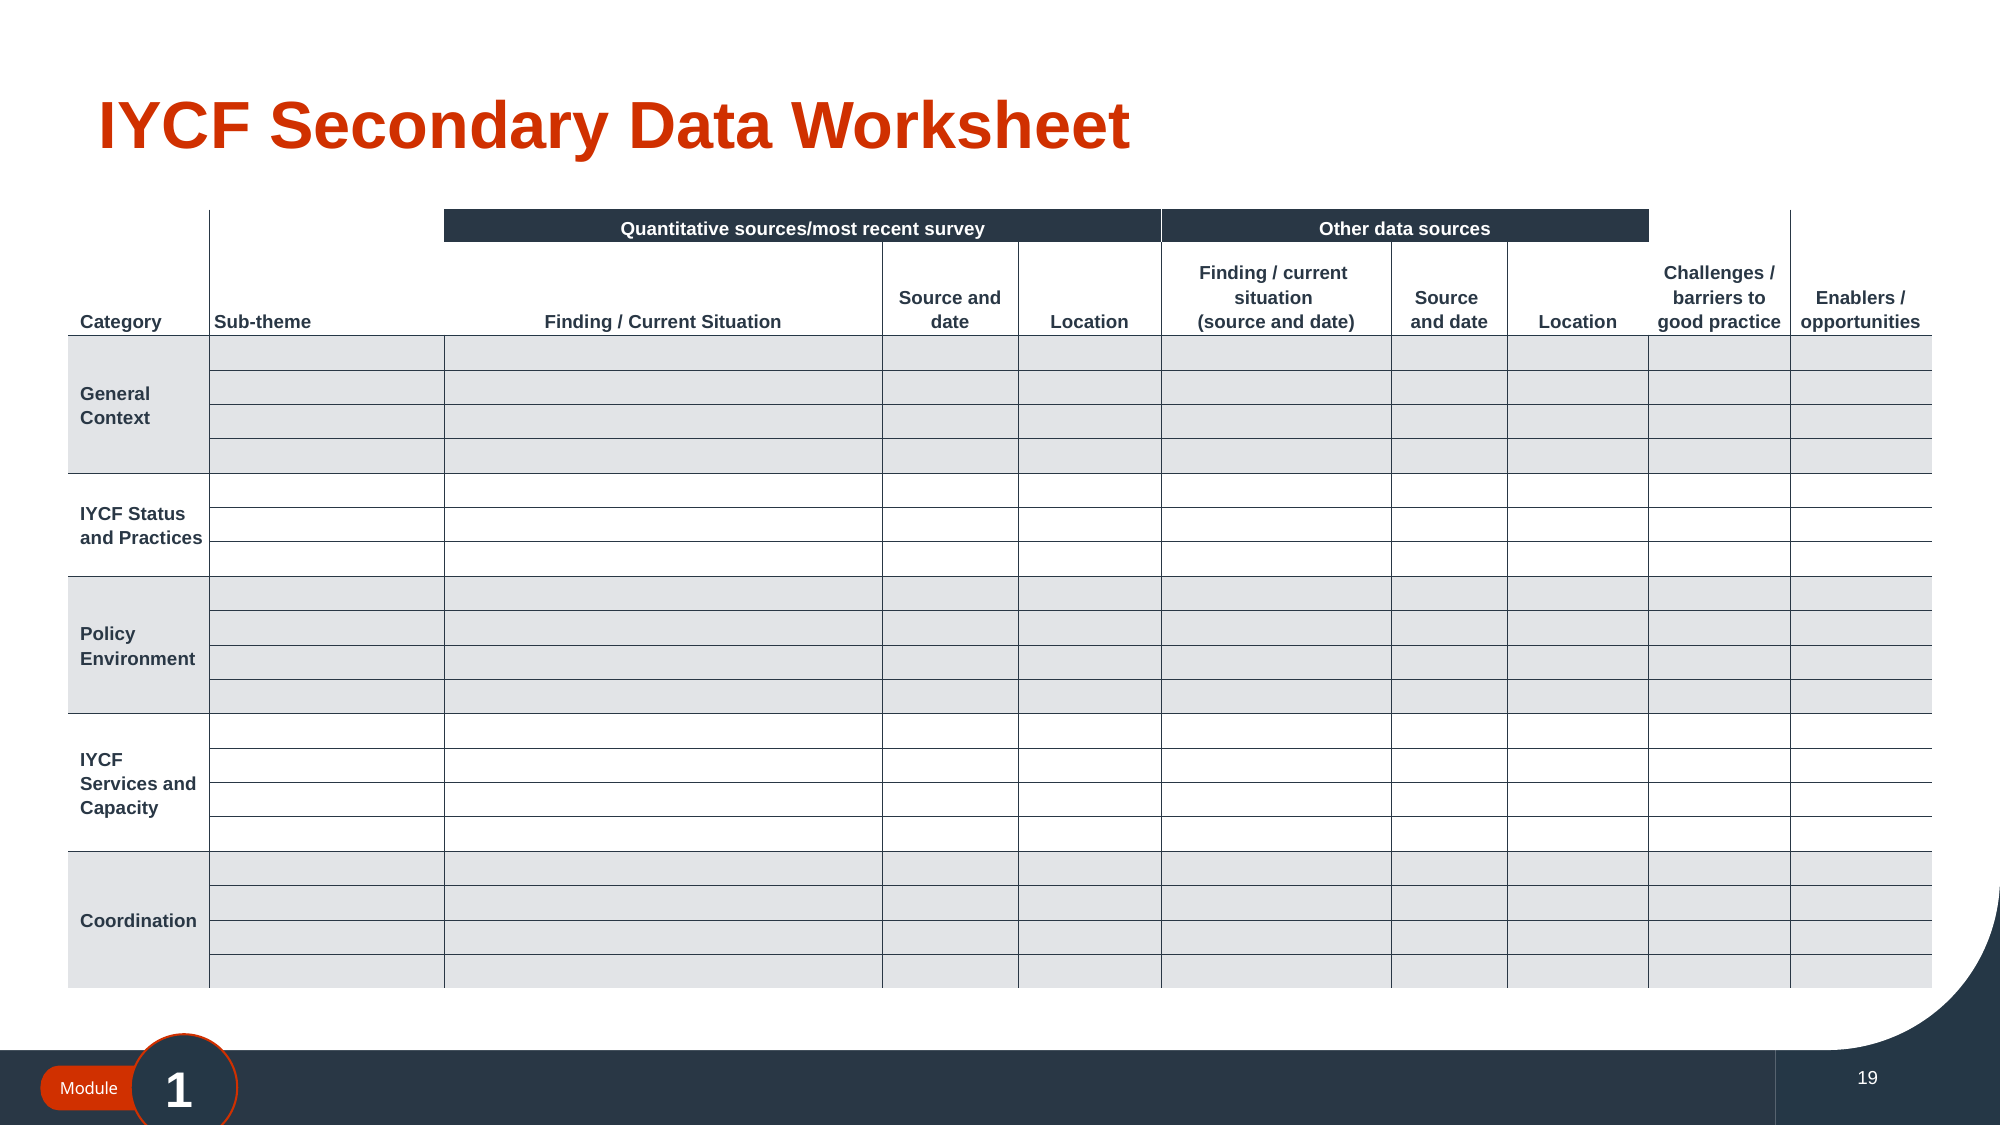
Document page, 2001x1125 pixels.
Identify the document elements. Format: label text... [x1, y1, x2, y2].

table_cell [1019, 714, 1161, 748]
table_cell [445, 577, 882, 610]
table_cell [1392, 577, 1507, 610]
table_cell [445, 921, 882, 954]
table_cell [445, 955, 882, 988]
table_cell [210, 371, 444, 404]
table_cell [1791, 405, 1932, 438]
table_cell [1392, 542, 1507, 576]
table_cell [1649, 817, 1790, 851]
table_cell [1162, 817, 1391, 851]
table_cell [445, 886, 882, 920]
table_cell [1508, 405, 1648, 438]
table_cell [883, 921, 1018, 954]
table_cell [1508, 921, 1648, 954]
table_cell [1649, 474, 1790, 507]
table_cell [1162, 955, 1391, 988]
table_cell [210, 577, 444, 610]
table_cell [1392, 714, 1507, 748]
table_cell [445, 852, 882, 885]
table_cell [883, 783, 1018, 816]
table_cell [1392, 680, 1507, 713]
table_cell [1508, 817, 1648, 851]
table_cell [1019, 817, 1161, 851]
table_cell [445, 336, 882, 370]
table_cell [1162, 577, 1391, 610]
table_cell [210, 508, 444, 541]
table_cell [1649, 508, 1790, 541]
table_cell [1791, 542, 1932, 576]
table_cell [445, 611, 882, 645]
table_cell [883, 371, 1018, 404]
table_cell [1508, 955, 1648, 988]
table_cell [883, 542, 1018, 576]
table_cell [210, 611, 444, 645]
table_cell [1508, 336, 1648, 370]
table_cell [1649, 921, 1790, 954]
table_cell [1162, 646, 1391, 679]
table_cell [210, 680, 444, 713]
table_cell [210, 921, 444, 954]
table_cell [883, 474, 1018, 507]
table_cell [210, 852, 444, 885]
table_cell Finding / Current Situation [444, 243, 882, 335]
table_cell [1019, 921, 1161, 954]
table_cell [1392, 508, 1507, 541]
table_cell Location [1019, 243, 1161, 335]
table_cell [1649, 577, 1790, 610]
table_cell [1392, 955, 1507, 988]
table_cell [1162, 542, 1391, 576]
table_cell [1649, 336, 1790, 370]
table_cell [1649, 749, 1790, 782]
table_cell [1791, 749, 1932, 782]
table_cell [210, 714, 444, 748]
table_cell [1019, 542, 1161, 576]
table_cell [883, 852, 1018, 885]
table_cell [1791, 611, 1932, 645]
table_cell [1791, 921, 1932, 954]
title IYCF Secondary Data Worksheet [78, 67, 1781, 243]
table_cell [883, 886, 1018, 920]
table_cell [1019, 577, 1161, 610]
table_cell [883, 508, 1018, 541]
table_cell [1392, 749, 1507, 782]
table_cell [1649, 542, 1790, 576]
table_cell [1791, 439, 1932, 473]
table_cell [883, 336, 1018, 370]
table_cell [1791, 886, 1932, 920]
table_cell Location [1508, 243, 1649, 335]
table_cell [1019, 611, 1161, 645]
table_cell [1162, 405, 1391, 438]
table_cell [1019, 783, 1161, 816]
table_cell [210, 817, 444, 851]
table_header Sub-theme [210, 243, 444, 335]
table_cell [1649, 955, 1790, 988]
table_cell Coordination [68, 852, 209, 988]
table_cell [445, 474, 882, 507]
table_cell [1019, 680, 1161, 713]
table_cell [1508, 783, 1648, 816]
table_cell [1791, 371, 1932, 404]
table_cell [1162, 508, 1391, 541]
table_cell [210, 474, 444, 507]
table_cell [1508, 474, 1648, 507]
table_cell [1019, 749, 1161, 782]
table_cell Policy Environment [68, 577, 209, 713]
table_cell [210, 646, 444, 679]
table_cell [883, 405, 1018, 438]
table_cell [1162, 680, 1391, 713]
table_cell [883, 714, 1018, 748]
table_cell [1162, 749, 1391, 782]
table_cell [1019, 336, 1161, 370]
table_cell [1508, 577, 1648, 610]
table_cell [1392, 474, 1507, 507]
table_cell Source and date [883, 243, 1018, 335]
table_cell [1649, 852, 1790, 885]
table_cell Finding / current situation (source and date) [1162, 243, 1391, 335]
table_cell [1162, 474, 1391, 507]
table_cell [445, 783, 882, 816]
table_cell [1649, 611, 1790, 645]
table_cell [210, 783, 444, 816]
table_cell [1791, 852, 1932, 885]
table_cell [883, 749, 1018, 782]
table_cell [445, 680, 882, 713]
table_cell [1791, 474, 1932, 507]
table_cell [1649, 439, 1790, 473]
table_cell [1508, 508, 1648, 541]
table_cell [1791, 646, 1932, 679]
table_cell [1392, 646, 1507, 679]
table_cell [445, 439, 882, 473]
table_cell [883, 680, 1018, 713]
table_cell [210, 542, 444, 576]
table_cell [1508, 852, 1648, 885]
table_cell [210, 336, 444, 370]
table_cell General Context [68, 336, 209, 473]
table_cell [1019, 474, 1161, 507]
table_cell [445, 646, 882, 679]
table_cell [1649, 405, 1790, 438]
table_cell [1392, 439, 1507, 473]
table_cell [445, 542, 882, 576]
table_cell [1392, 611, 1507, 645]
table_cell [1649, 886, 1790, 920]
table_cell [210, 439, 444, 473]
table_cell [210, 749, 444, 782]
table_cell [1791, 714, 1932, 748]
table_cell [1649, 680, 1790, 713]
table_header Category [68, 210, 209, 335]
table_cell IYCF Services and Capacity [68, 714, 209, 851]
table_cell [1019, 852, 1161, 885]
table_cell [1508, 749, 1648, 782]
table_cell [1162, 783, 1391, 816]
table_cell [1508, 439, 1648, 473]
table_cell [1649, 783, 1790, 816]
table_cell [210, 886, 444, 920]
table_cell [883, 817, 1018, 851]
table_cell [1019, 508, 1161, 541]
table_cell [1392, 852, 1507, 885]
table_cell [1649, 646, 1790, 679]
table_cell [1162, 921, 1391, 954]
table_cell [1019, 371, 1161, 404]
table_cell IYCF Status and Practices [68, 474, 209, 576]
table_cell [1162, 714, 1391, 748]
table_cell [1392, 921, 1507, 954]
table_cell [1019, 646, 1161, 679]
table_cell [1392, 783, 1507, 816]
table_cell [445, 371, 882, 404]
table_header Challenges / barriers to good practice [1649, 210, 1790, 335]
table_cell [1508, 714, 1648, 748]
table_cell [1392, 336, 1507, 370]
table_cell [445, 508, 882, 541]
table_cell [1508, 646, 1648, 679]
table_cell [210, 955, 444, 988]
table_cell [1019, 405, 1161, 438]
table_cell [1791, 817, 1932, 851]
table_cell [445, 405, 882, 438]
table_cell [1649, 371, 1790, 404]
table_cell [445, 749, 882, 782]
table_cell Source and date [1392, 243, 1507, 335]
table_cell [1791, 680, 1932, 713]
table_cell [1791, 336, 1932, 370]
table_cell [1649, 714, 1790, 748]
table_cell [1019, 886, 1161, 920]
table_cell [1019, 955, 1161, 988]
table_cell [1508, 542, 1648, 576]
table_cell [1162, 852, 1391, 885]
table_cell [1392, 817, 1507, 851]
table_cell [883, 439, 1018, 473]
table_cell [1019, 439, 1161, 473]
table_cell [1162, 336, 1391, 370]
table_cell [1162, 371, 1391, 404]
table_cell [1508, 886, 1648, 920]
table_cell [445, 714, 882, 748]
table_cell [1508, 371, 1648, 404]
table_cell [1162, 611, 1391, 645]
table_cell [1791, 508, 1932, 541]
table_cell [1508, 680, 1648, 713]
table_cell [883, 577, 1018, 610]
table_cell [1392, 886, 1507, 920]
table_cell [883, 646, 1018, 679]
table_cell [210, 405, 444, 438]
table_cell [1162, 439, 1391, 473]
table_header Enablers / opportunities [1791, 210, 1932, 335]
table_cell [1162, 886, 1391, 920]
table_cell [883, 955, 1018, 988]
table_cell [883, 611, 1018, 645]
table_cell [1392, 371, 1507, 404]
table_cell [1508, 611, 1648, 645]
table_cell [1791, 955, 1932, 988]
table_cell [1791, 783, 1932, 816]
table_cell [1392, 405, 1507, 438]
table_cell [445, 817, 882, 851]
table_cell [1791, 577, 1932, 610]
